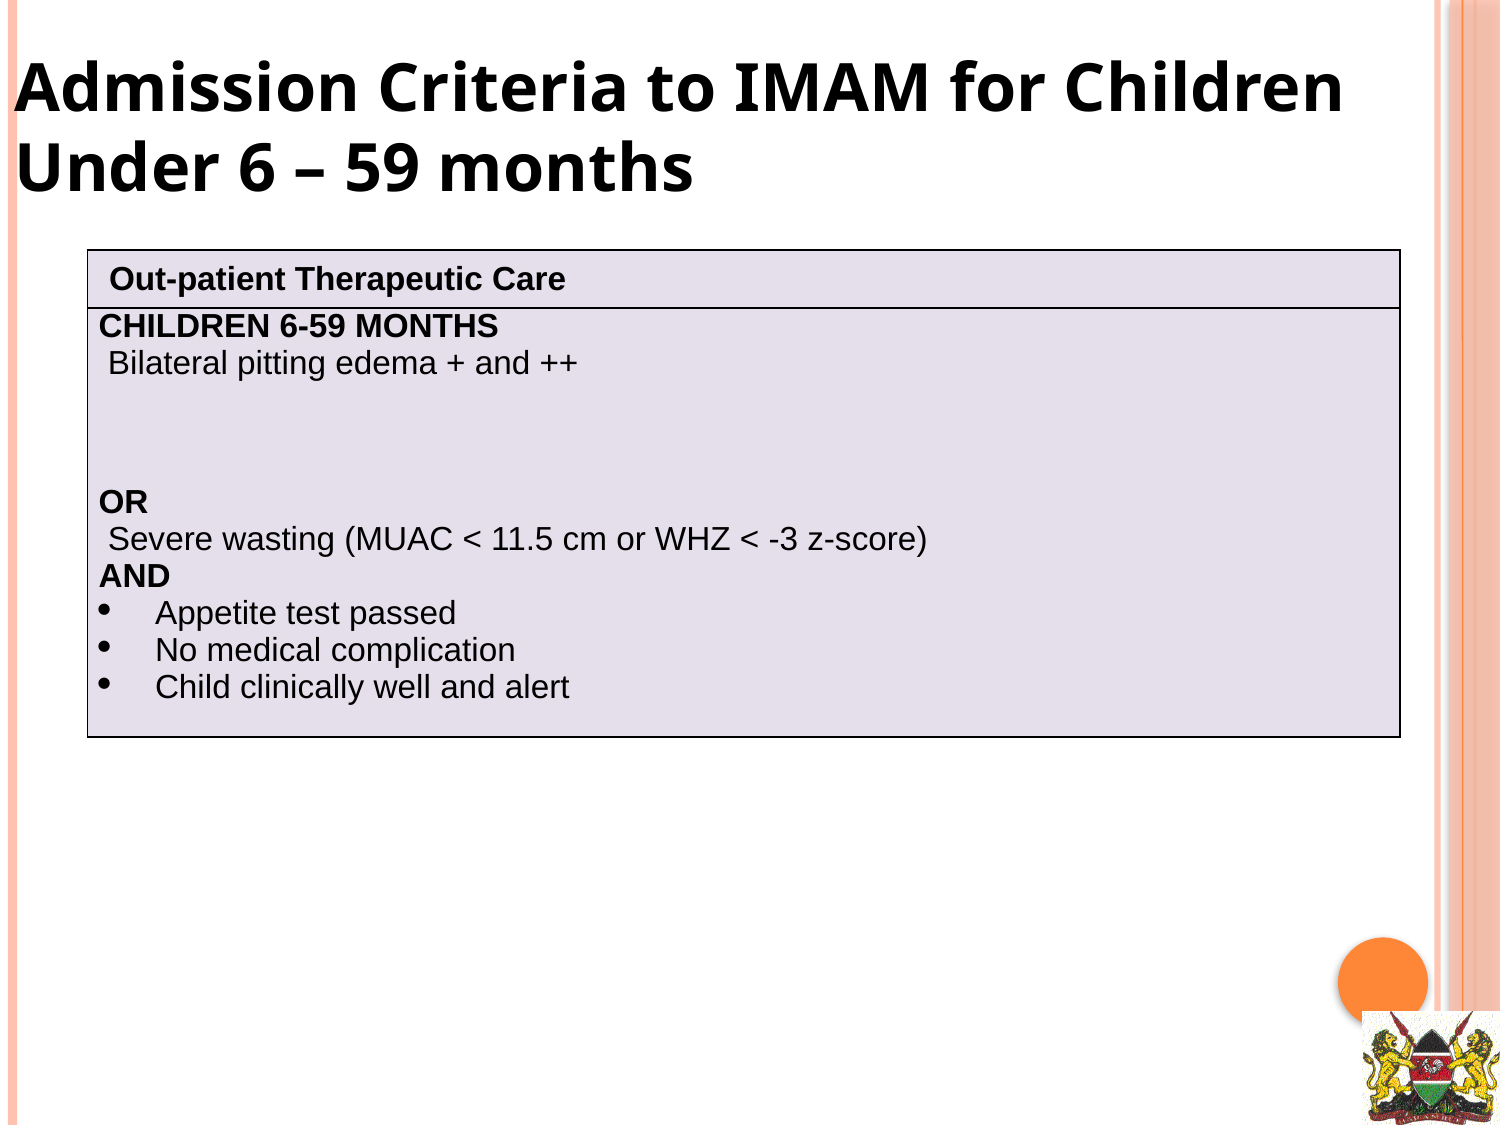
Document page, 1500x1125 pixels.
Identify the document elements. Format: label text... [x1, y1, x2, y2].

text_box Admission Criteria to IMAM for Children Under 6 – 59 months [0, 37, 1363, 213]
table_header Out-patient Therapeutic Care [88, 251, 1399, 307]
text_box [1361, 1011, 1500, 1125]
table_cell OR Severe wasting (MUAC < 11.5 cm or WHZ < -3 z-score) AND Appetite test passed No medical complication Child clinically well and alert [88, 484, 1399, 736]
table_cell CHILDREN 6-59 MONTHS Bilateral pitting edema + and ++ [88, 309, 1399, 484]
